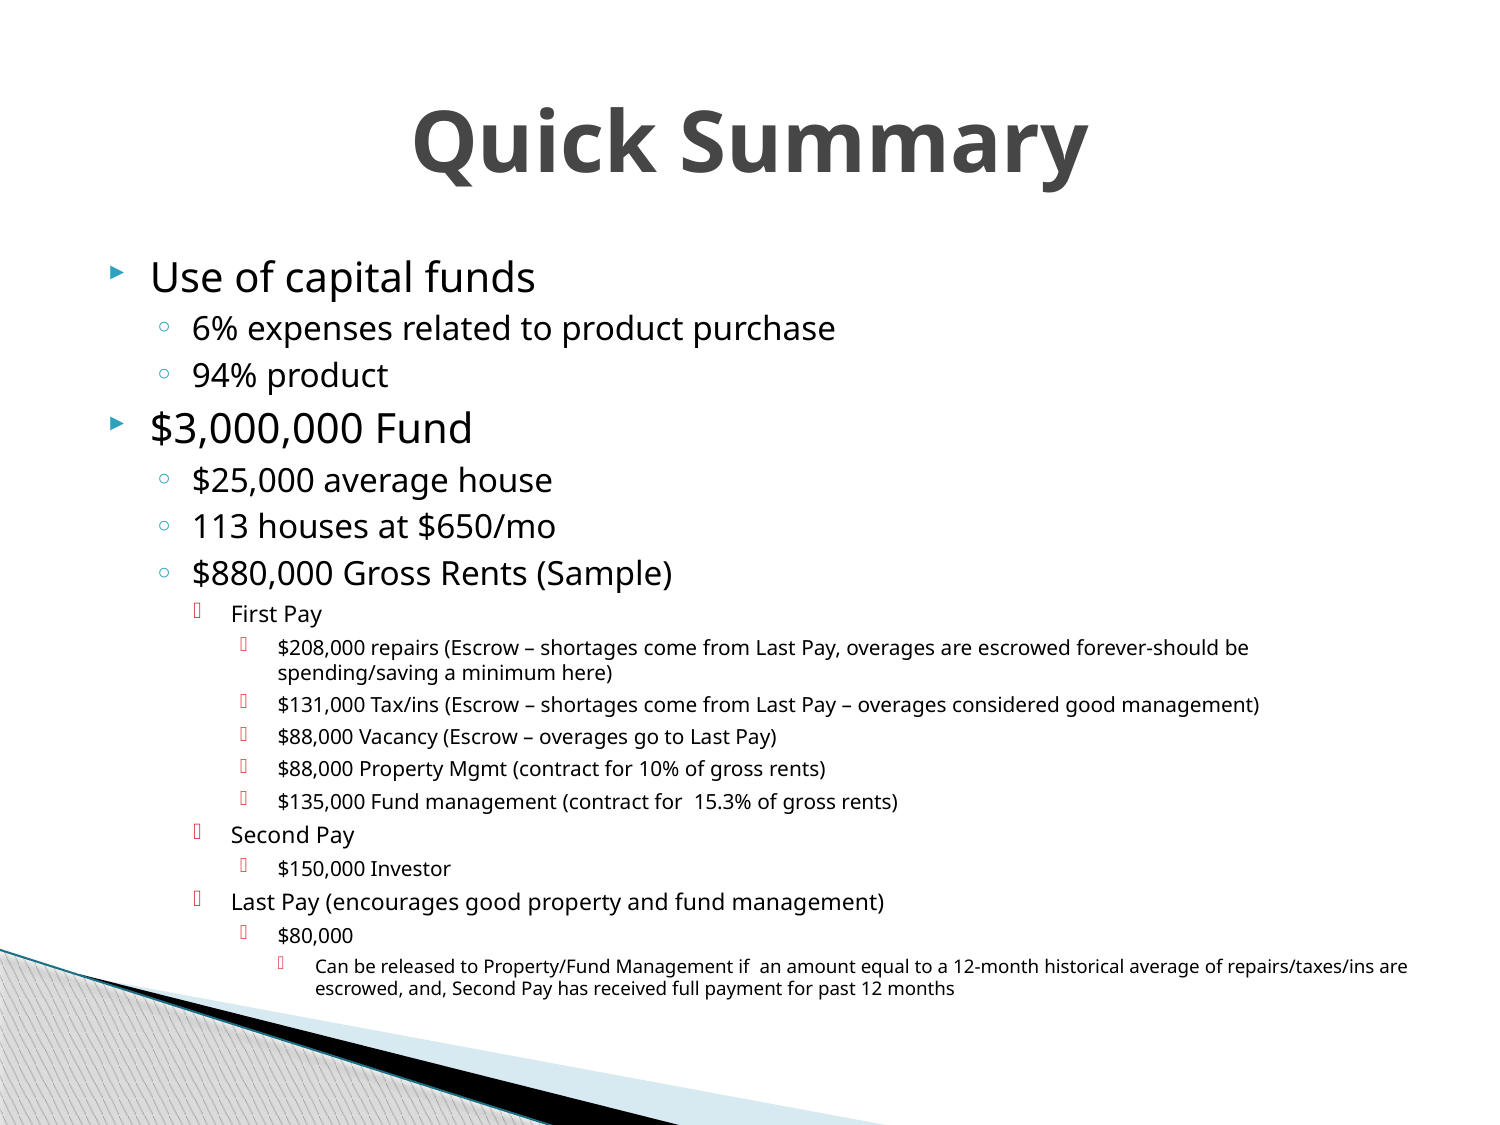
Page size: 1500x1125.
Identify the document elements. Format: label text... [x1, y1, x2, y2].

title Quick Summary [75, 45, 1425, 233]
list Use of capital funds 6% expenses related to product purchase 94% product $3,000,000 Fund $25,000 average house 113 houses at $650/mo $880,000 Gross Rents (Sample) First Pay $208,000 repairs (Escrow – shortages come from Last Pay, overages are escrowed forever-should be spending/saving a minimum here) $131,000 Tax/ins (Escrow – shortages come from Last Pay – overages considered good management) $88,000 Vacancy (Escrow – overages go to Last Pay) $88,000 Property Mgmt (contract for 10% of gross rents) $135,000 Fund management (contract for 15.3% of gross rents) Second Pay $150,000 Investor Last Pay (encourages good property and fund management) $80,000 Can be released to Property/Fund Management if an amount equal to a 12-month historical average of repairs/taxes/ins are escrowed, and, Second Pay has received full payment for past 12 months [74, 242, 1426, 986]
